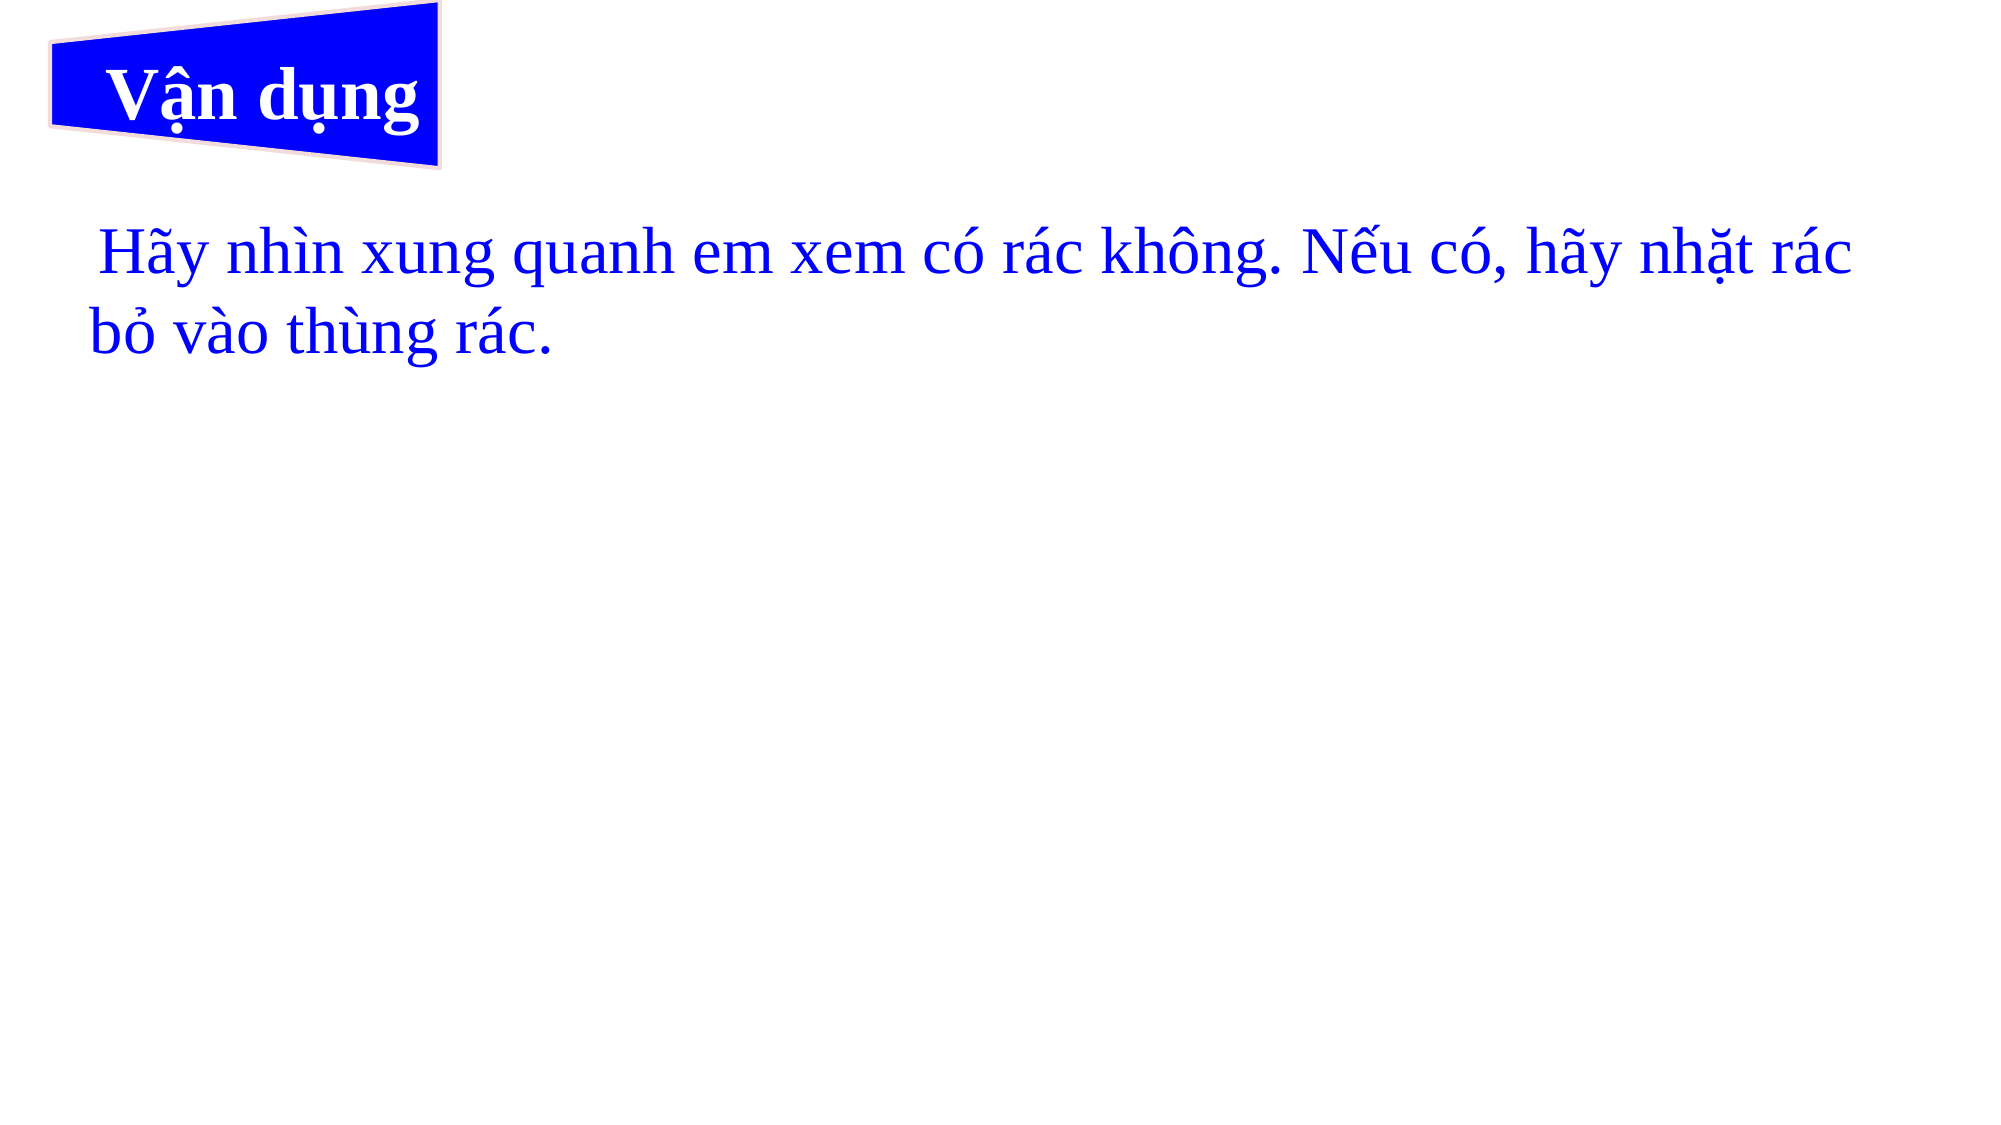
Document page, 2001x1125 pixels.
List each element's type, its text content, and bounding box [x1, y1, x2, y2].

title Vận dụng [37, 0, 488, 188]
text_box Hãy nhìn xung quanh em xem có rác không. Nếu có, hãy nhặt rác bỏ vào thùng rác. [75, 199, 1925, 375]
